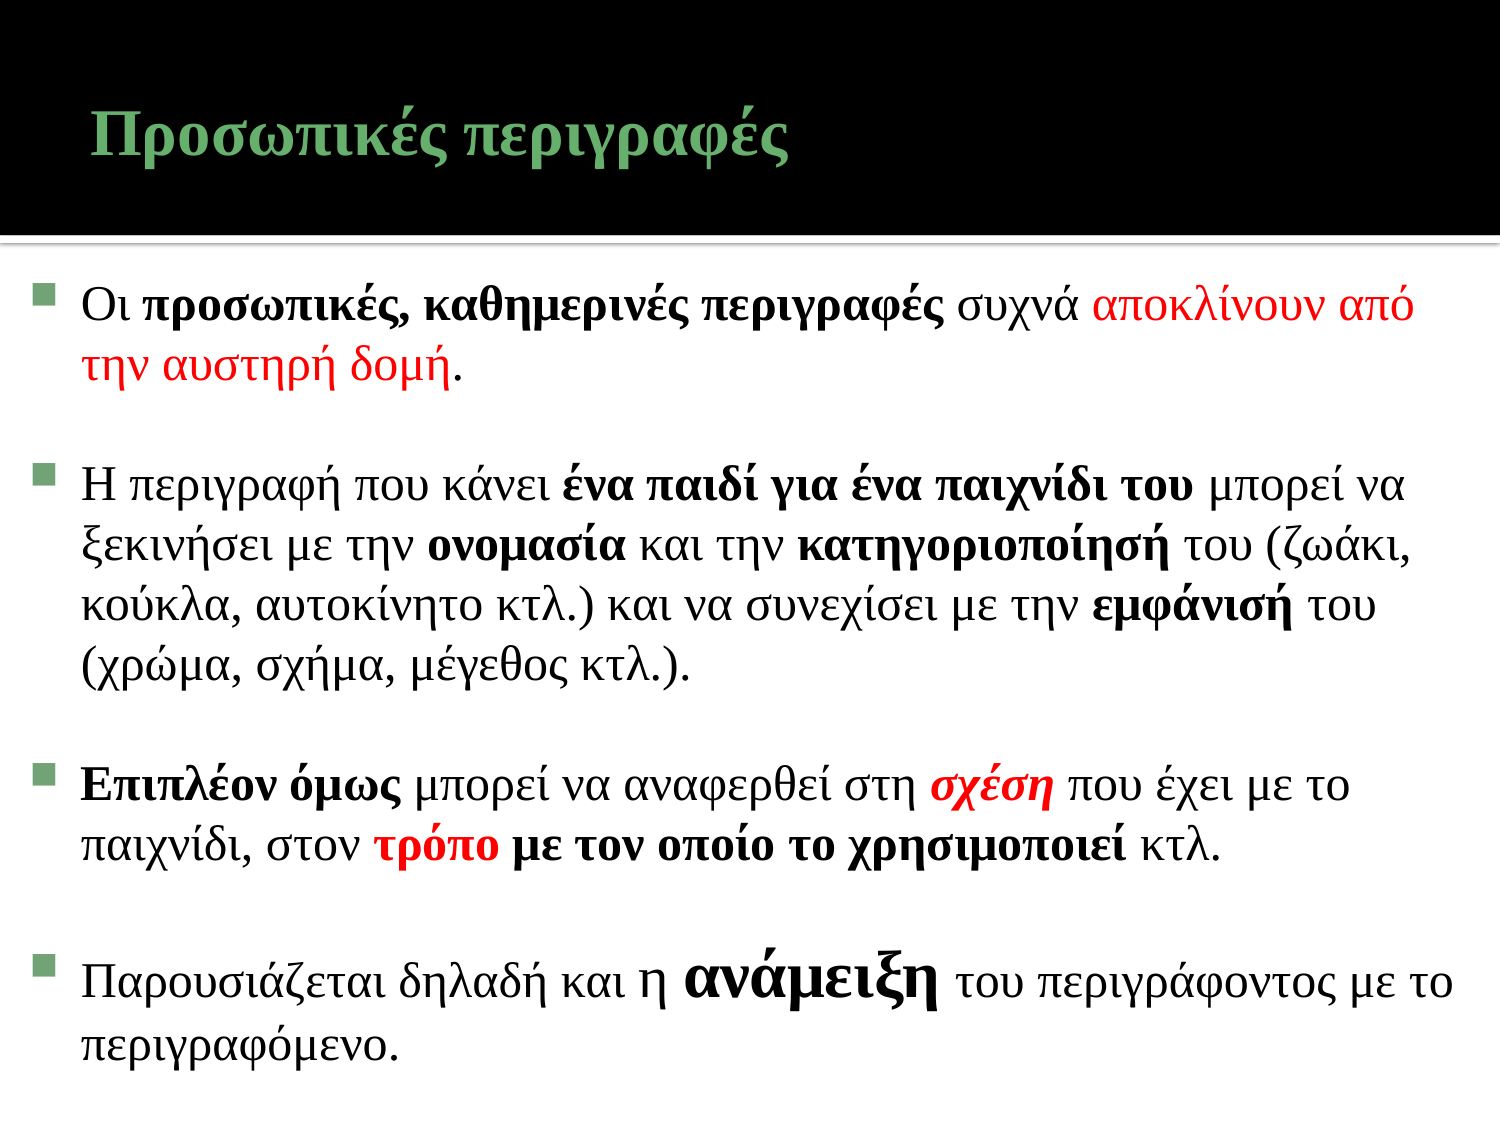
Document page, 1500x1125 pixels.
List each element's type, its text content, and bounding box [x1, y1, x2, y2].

list Οι προσωπικές, καθημερινές περιγραφές συχνά αποκλίνουν από την αυστηρή δομή. Η περιγραφή που κάνει ένα παιδί για ένα παιχνίδι του μπορεί να ξεκινήσει με την ονομασία και την κατηγοριοποίησή του (ζωάκι, κούκλα, αυτοκίνητο κτλ.) και να συνεχίσει με την εμφάνισή του (χρώμα, σχήμα, μέγεθος κτλ.). Επιπλέον όμως μπορεί να αναφερθεί στη σχέση που έχει με το παιχνίδι, στον τρόπο με τον οποίο το χρησιμοποιεί κτλ. Παρουσιάζεται δηλαδή και η ανάμειξη του περιγράφοντος με το περιγραφόμενο. [0, 255, 1500, 1095]
title Προσωπικές περιγραφές [75, 25, 1425, 231]
